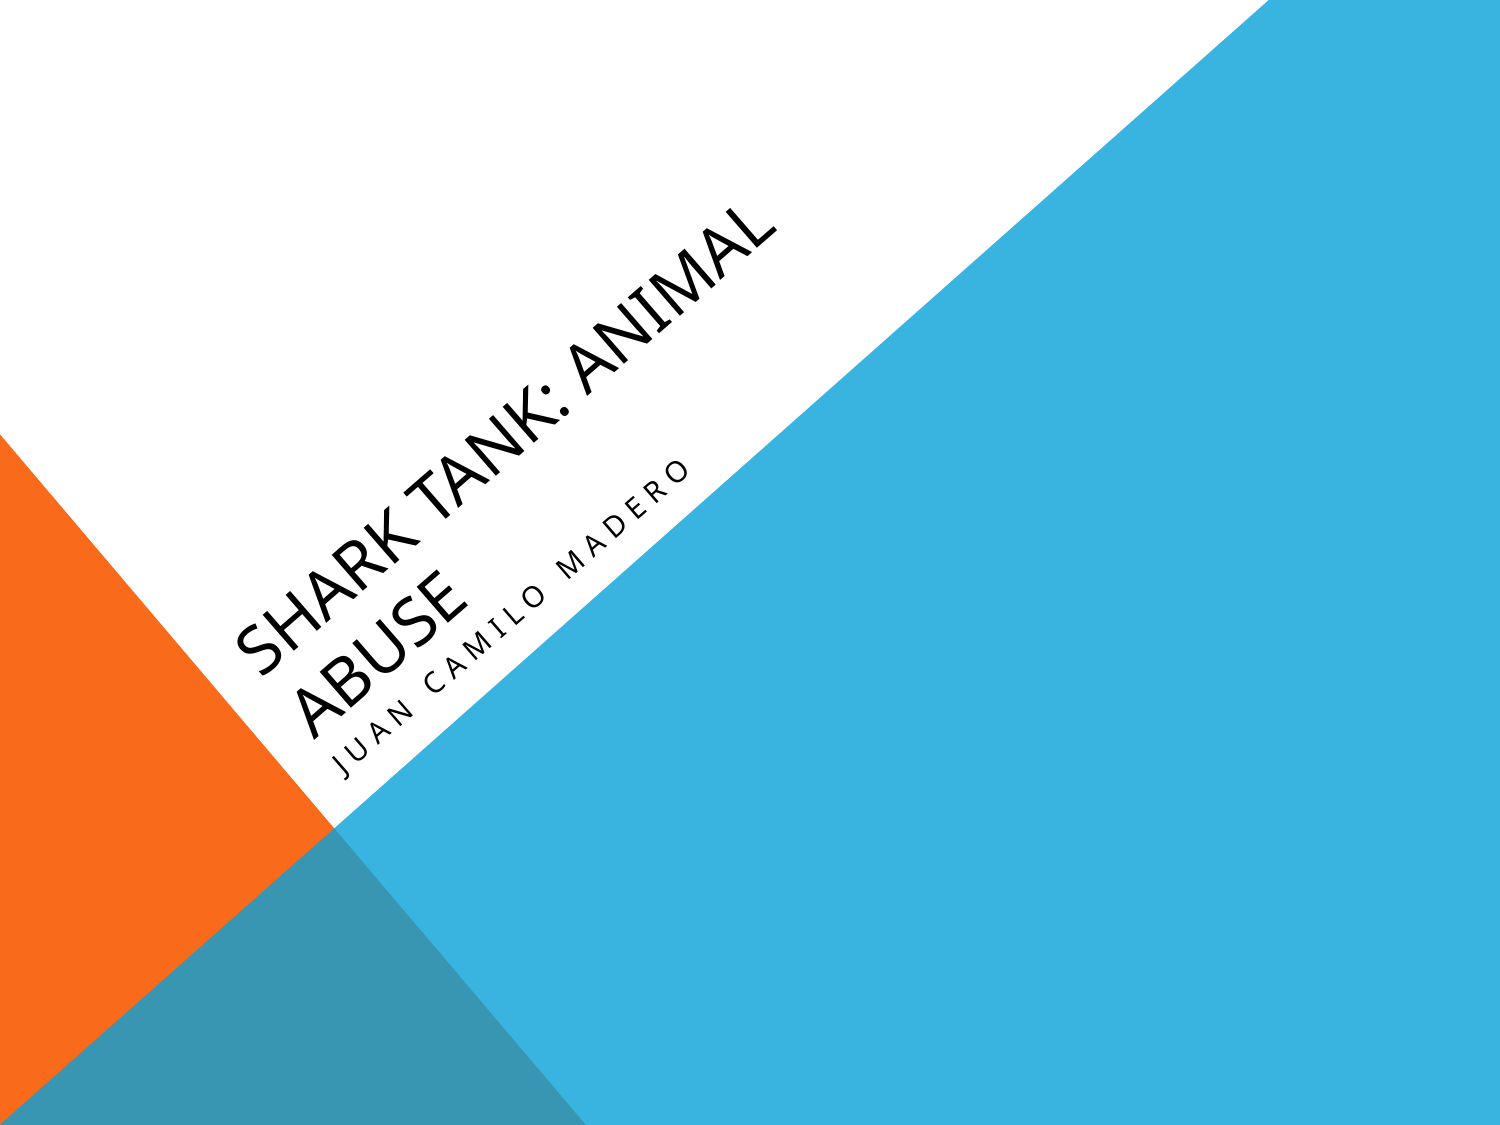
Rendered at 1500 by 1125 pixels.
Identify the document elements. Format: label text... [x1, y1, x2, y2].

title shark tank: animal abuse [182, 4, 1012, 761]
subtitle Juan camilo madero [312, 61, 1154, 804]
